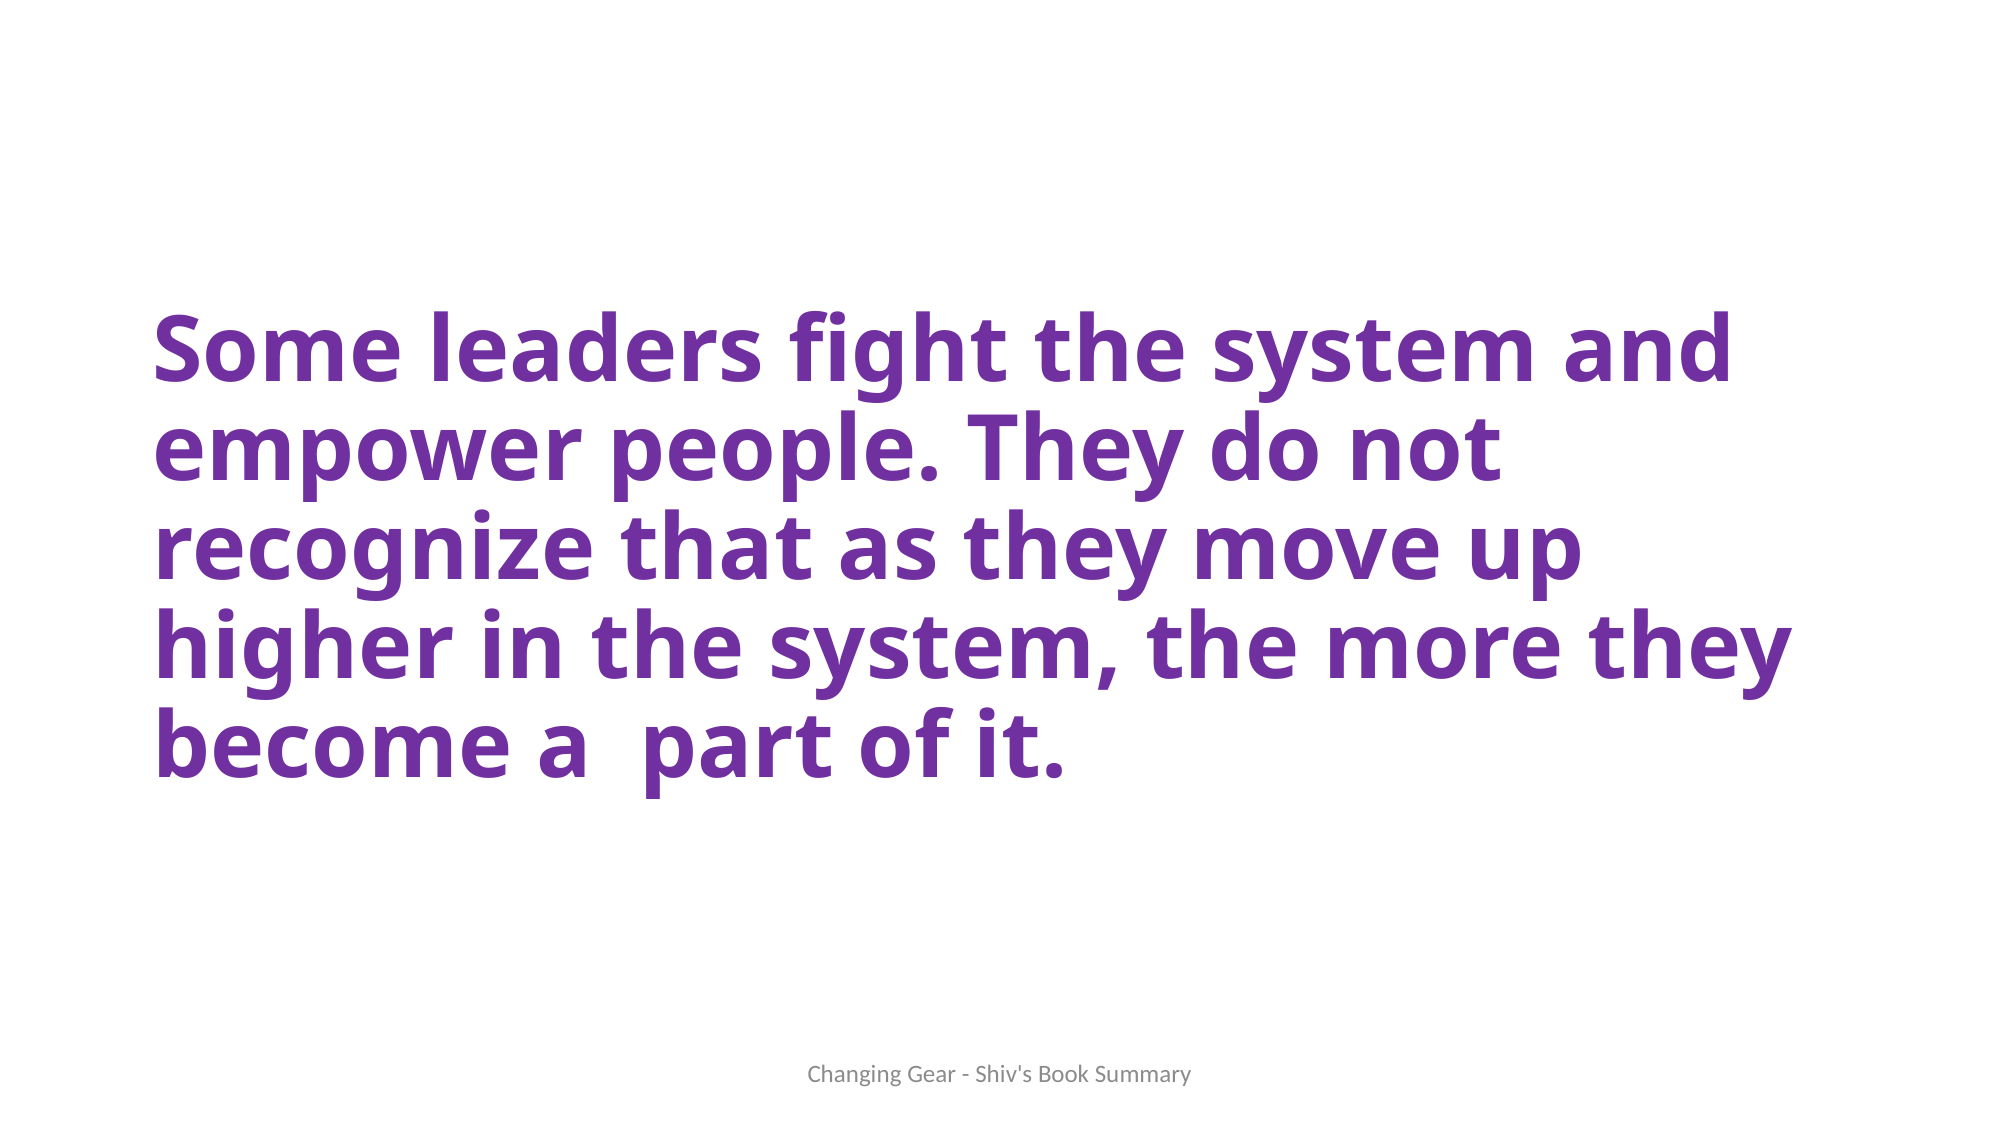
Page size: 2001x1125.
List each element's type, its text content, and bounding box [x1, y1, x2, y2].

footer Changing Gear - Shiv's Book Summary [662, 1042, 1338, 1103]
title Some leaders fight the system and empower people. They do not recognize that as they move up higher in the system, the more they become a part of it. [137, 59, 1863, 1040]
